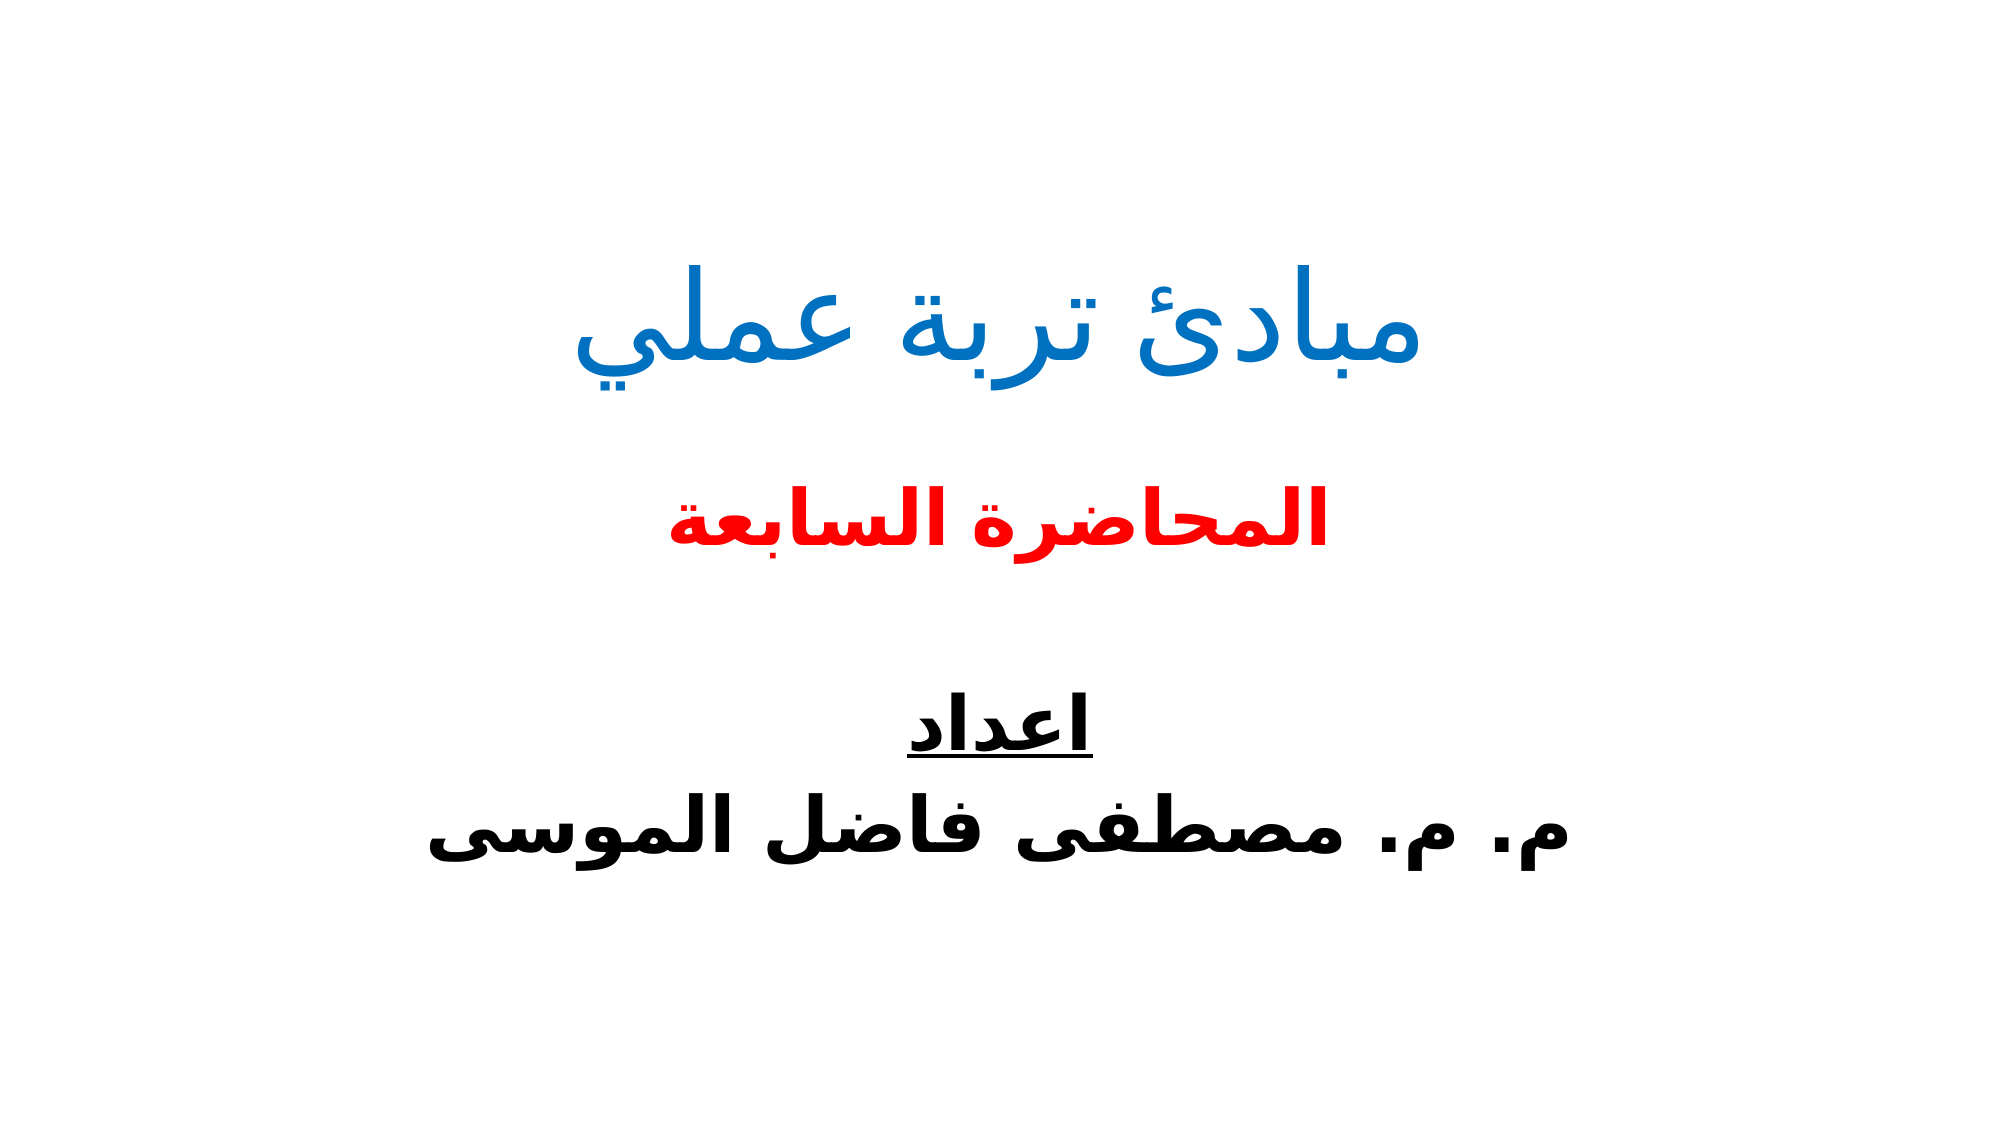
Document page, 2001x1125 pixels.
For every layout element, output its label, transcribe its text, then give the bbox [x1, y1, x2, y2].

title مبادئ تربة عملي [249, 184, 1750, 395]
subtitle المحاضرة السابعة اعداد م. م. مصطفى فاضل الموسى [249, 471, 1750, 981]
